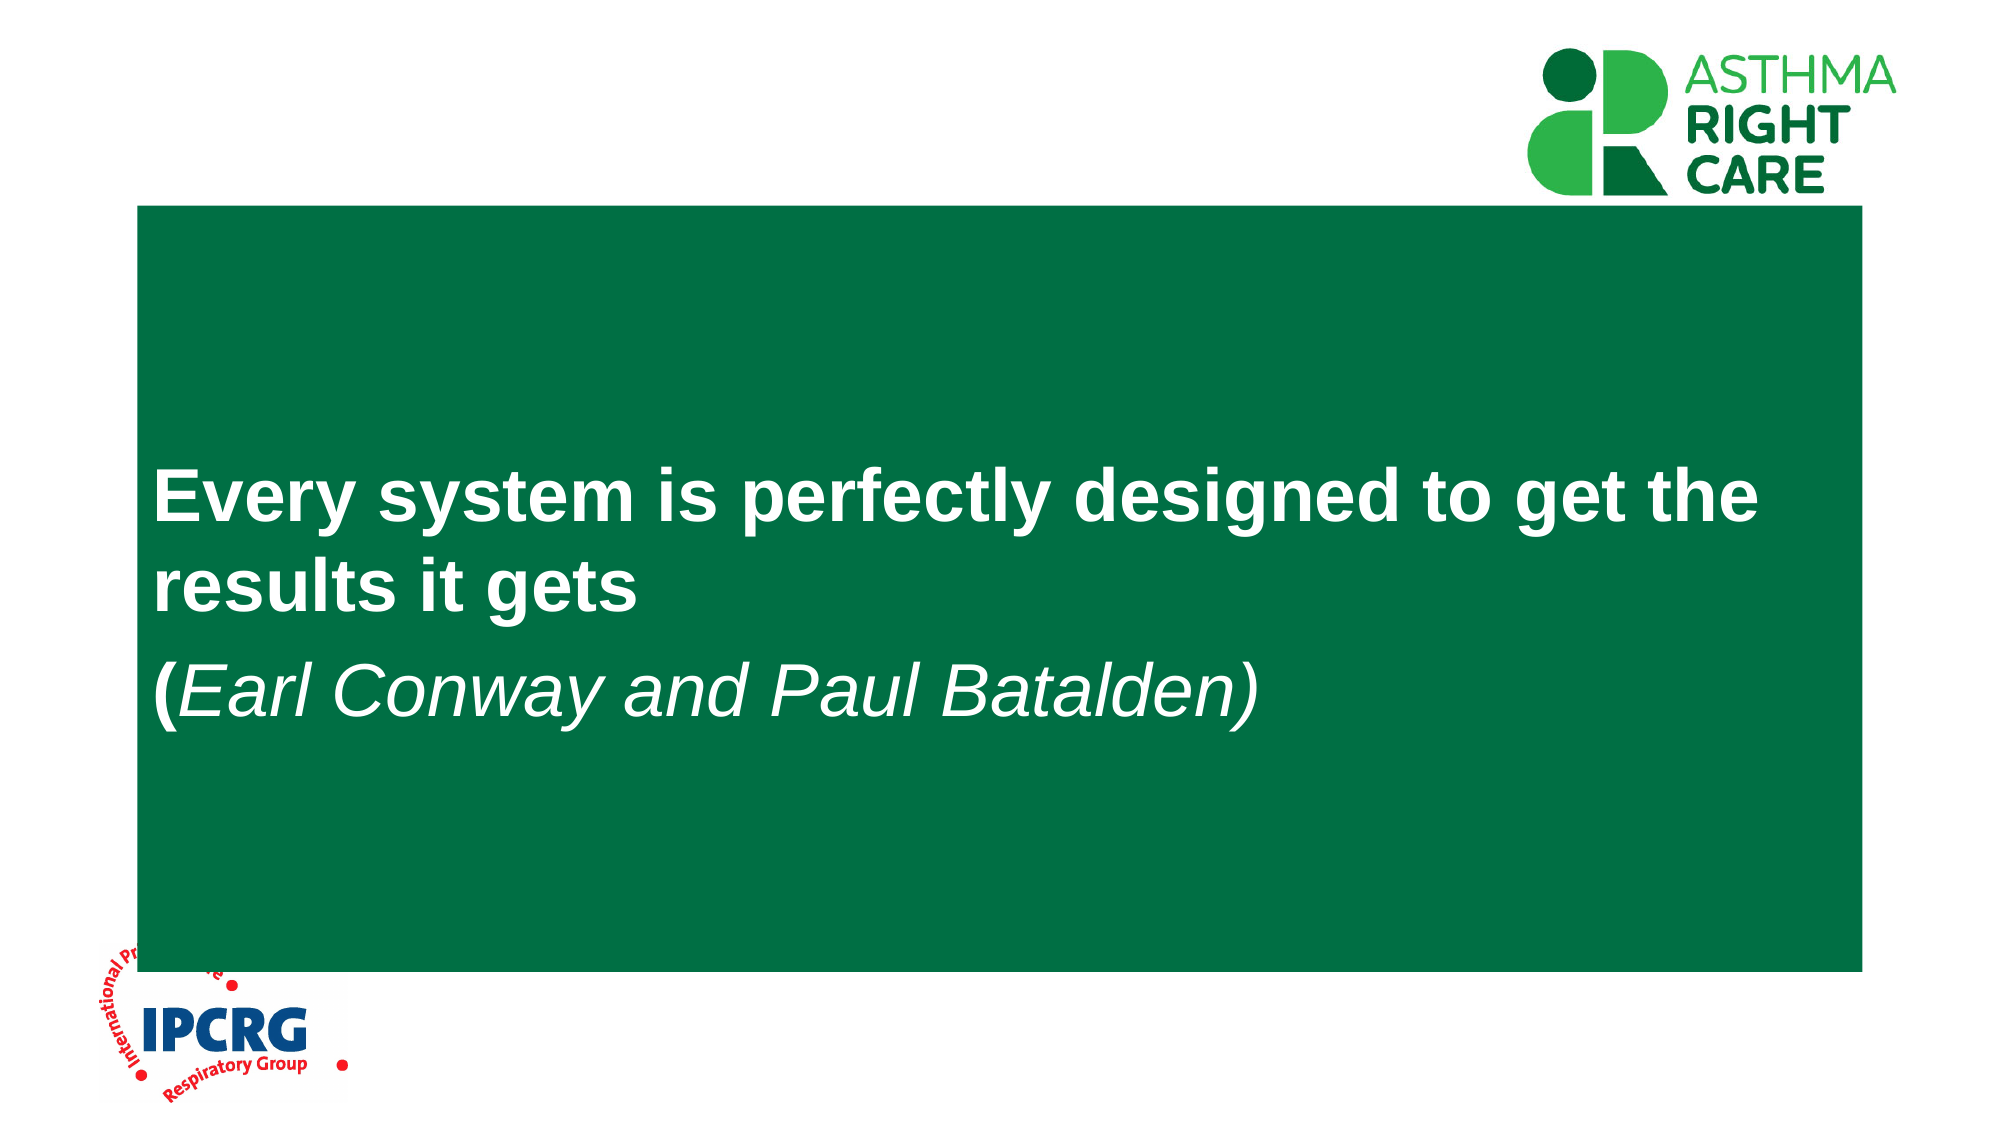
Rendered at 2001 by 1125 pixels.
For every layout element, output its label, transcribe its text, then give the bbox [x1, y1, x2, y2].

list Every system is perfectly designed to get the results it gets (Earl Conway and Paul Batalden) [135, 203, 1865, 974]
picture [1524, 44, 1900, 198]
picture [99, 943, 348, 1103]
